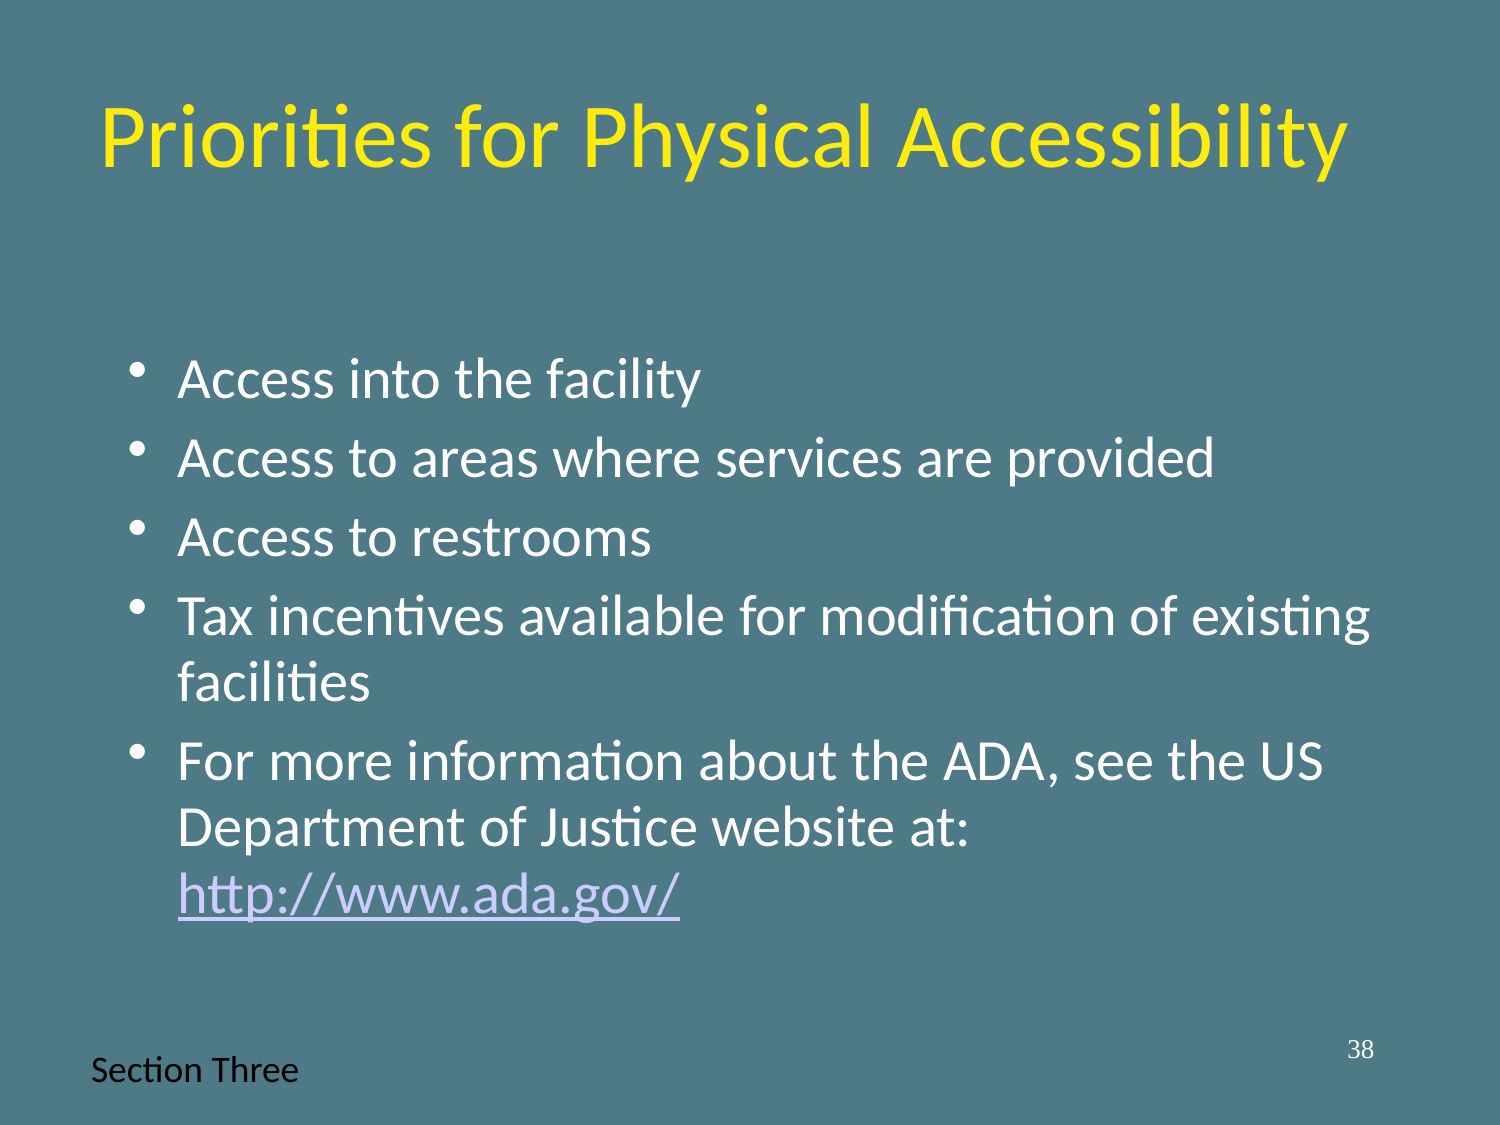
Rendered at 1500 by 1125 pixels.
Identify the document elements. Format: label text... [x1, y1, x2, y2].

text_box Section Three [76, 1037, 315, 1098]
title Priorities for Physical Accessibility [85, 49, 1365, 223]
slide_number 38 [1074, 1024, 1388, 1101]
subtitle Access into the facility Access to areas where services are provided Access to restrooms Tax incentives available for modification of existing facilities For more information about the ADA, see the US Department of Justice website at: http://www.ada.gov/ [110, 262, 1390, 923]
